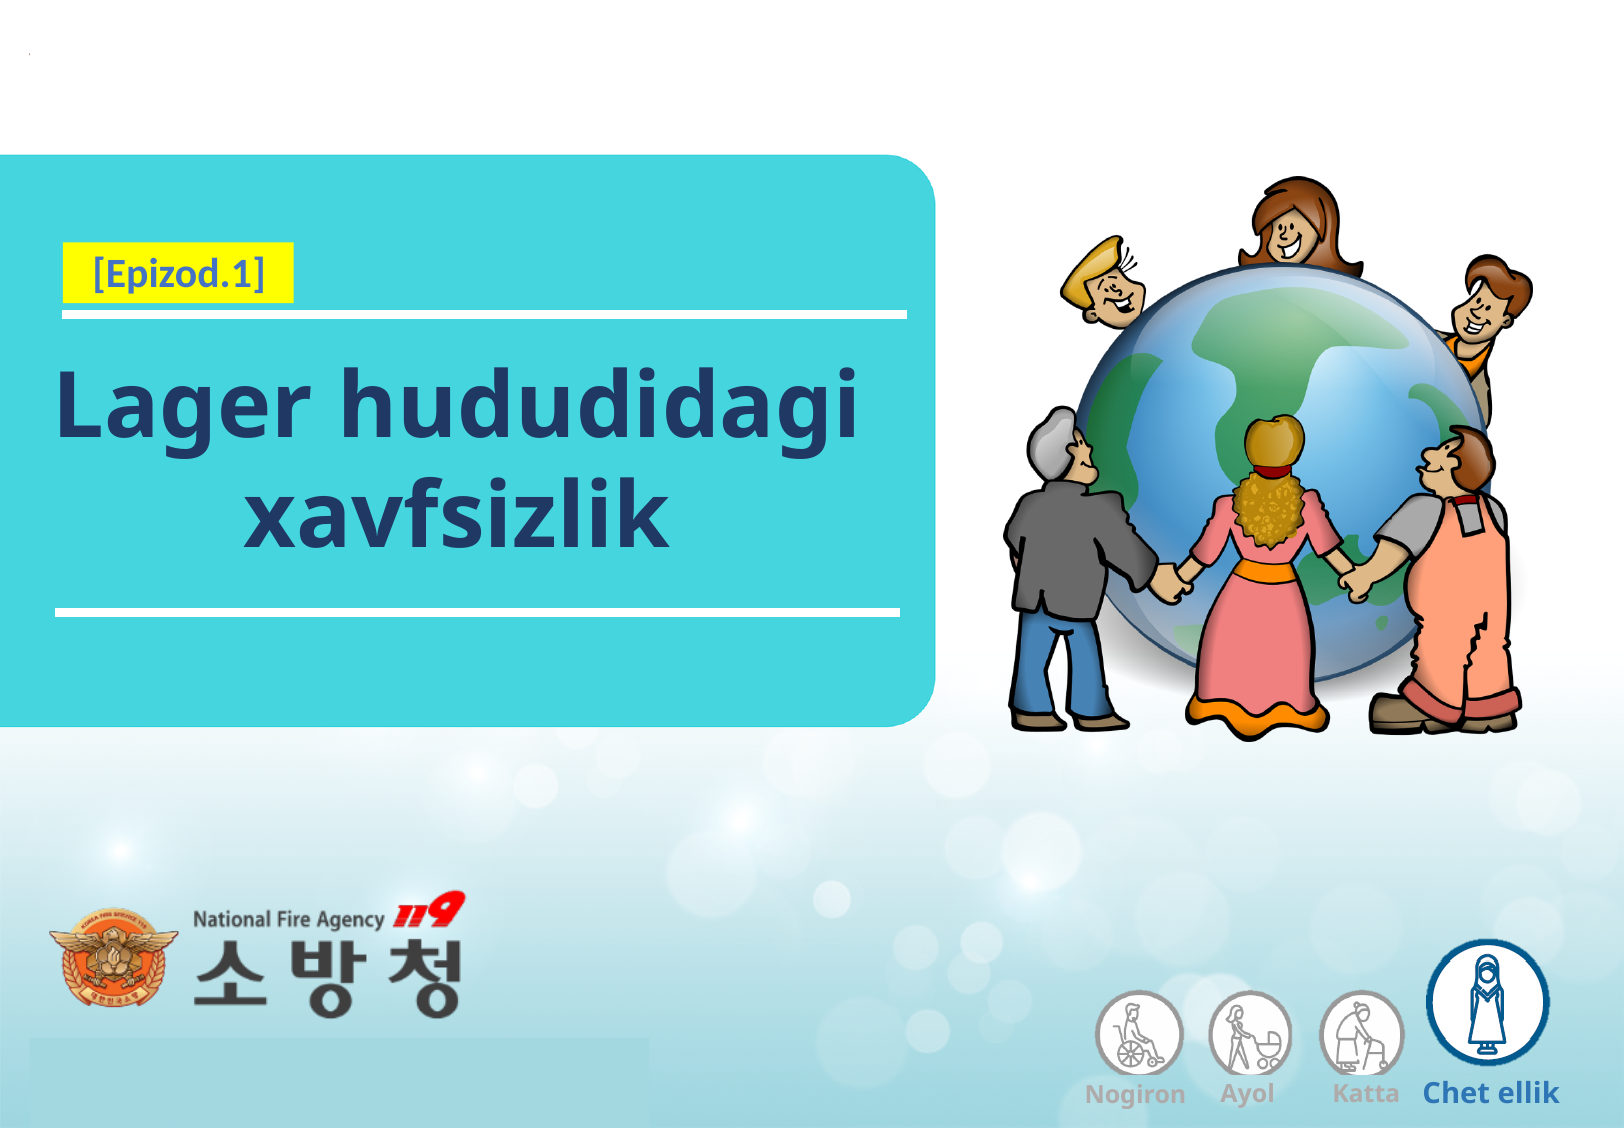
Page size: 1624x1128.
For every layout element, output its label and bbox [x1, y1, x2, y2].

text_box [1090, 923, 1555, 1074]
picture [0, 0, 1624, 1128]
